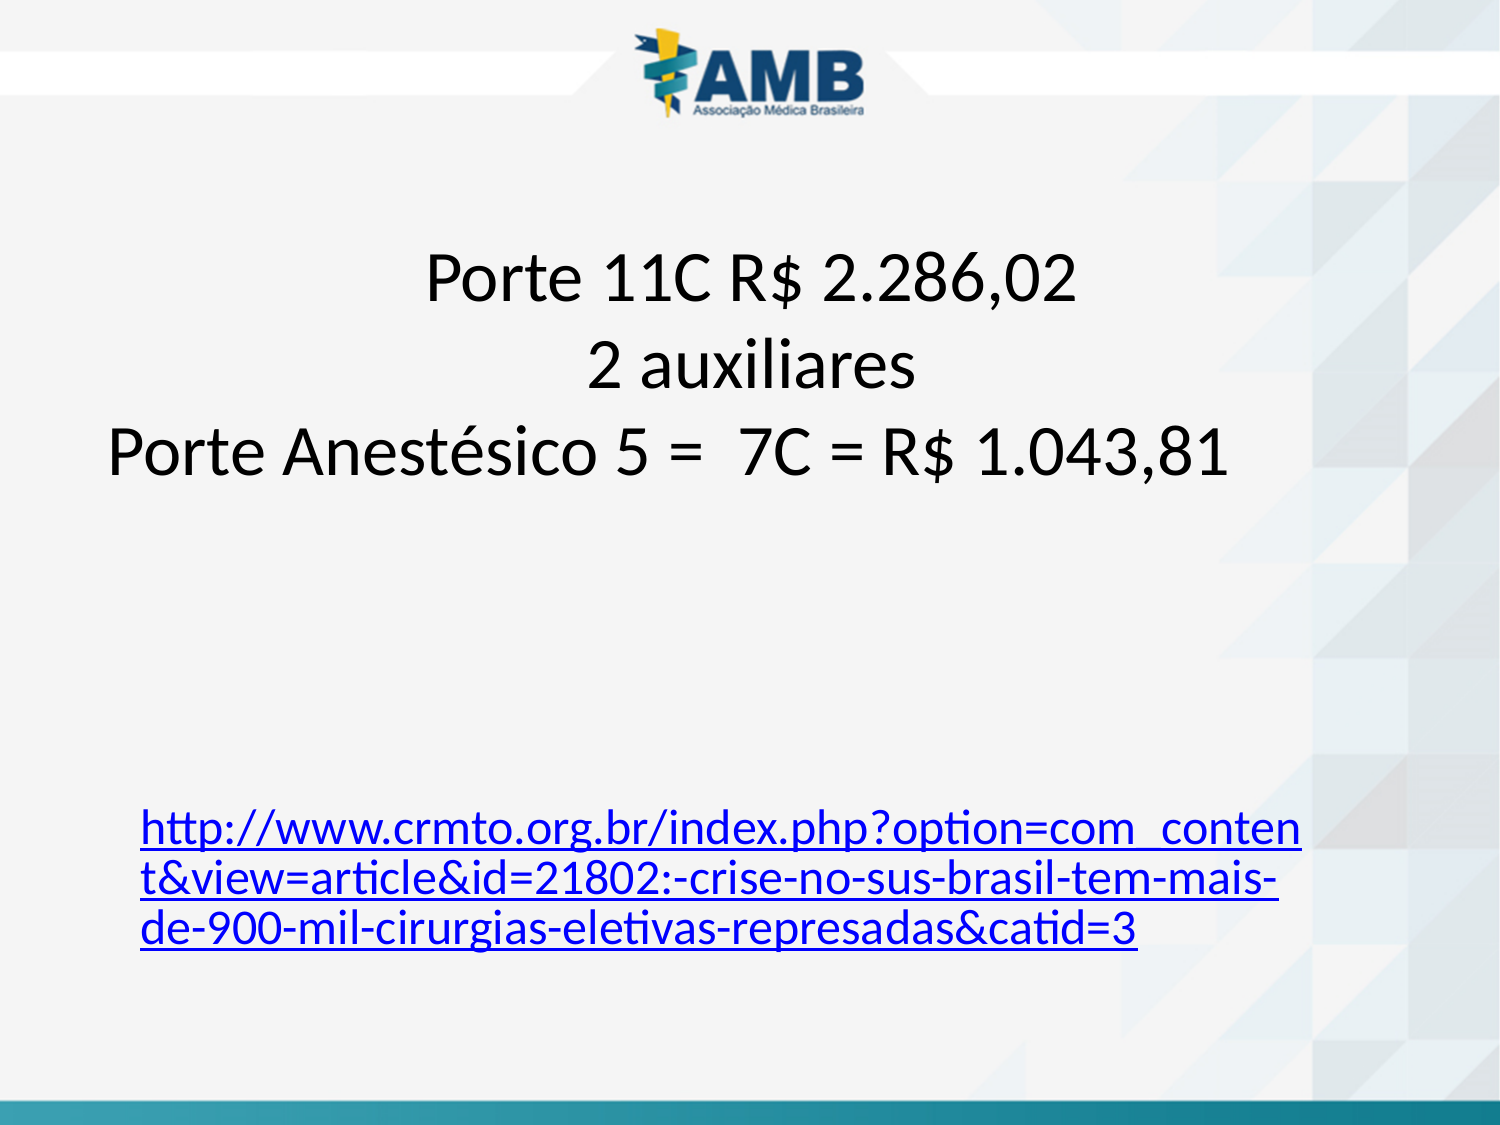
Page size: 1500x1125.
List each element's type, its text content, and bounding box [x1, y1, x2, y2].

text_box http://www.crmto.org.br/index.php?option=com_content&view=article&id=21802:-crise-no-sus-brasil-tem-mais-de-900-mil-cirurgias-eletivas-represadas&catid=3 [125, 786, 1317, 862]
picture [0, 0, 1500, 1125]
title Porte 11C R$ 2.286,02 2 auxiliares Porte Anestésico 5 = 7C = R$ 1.043,81 [76, 219, 1427, 587]
